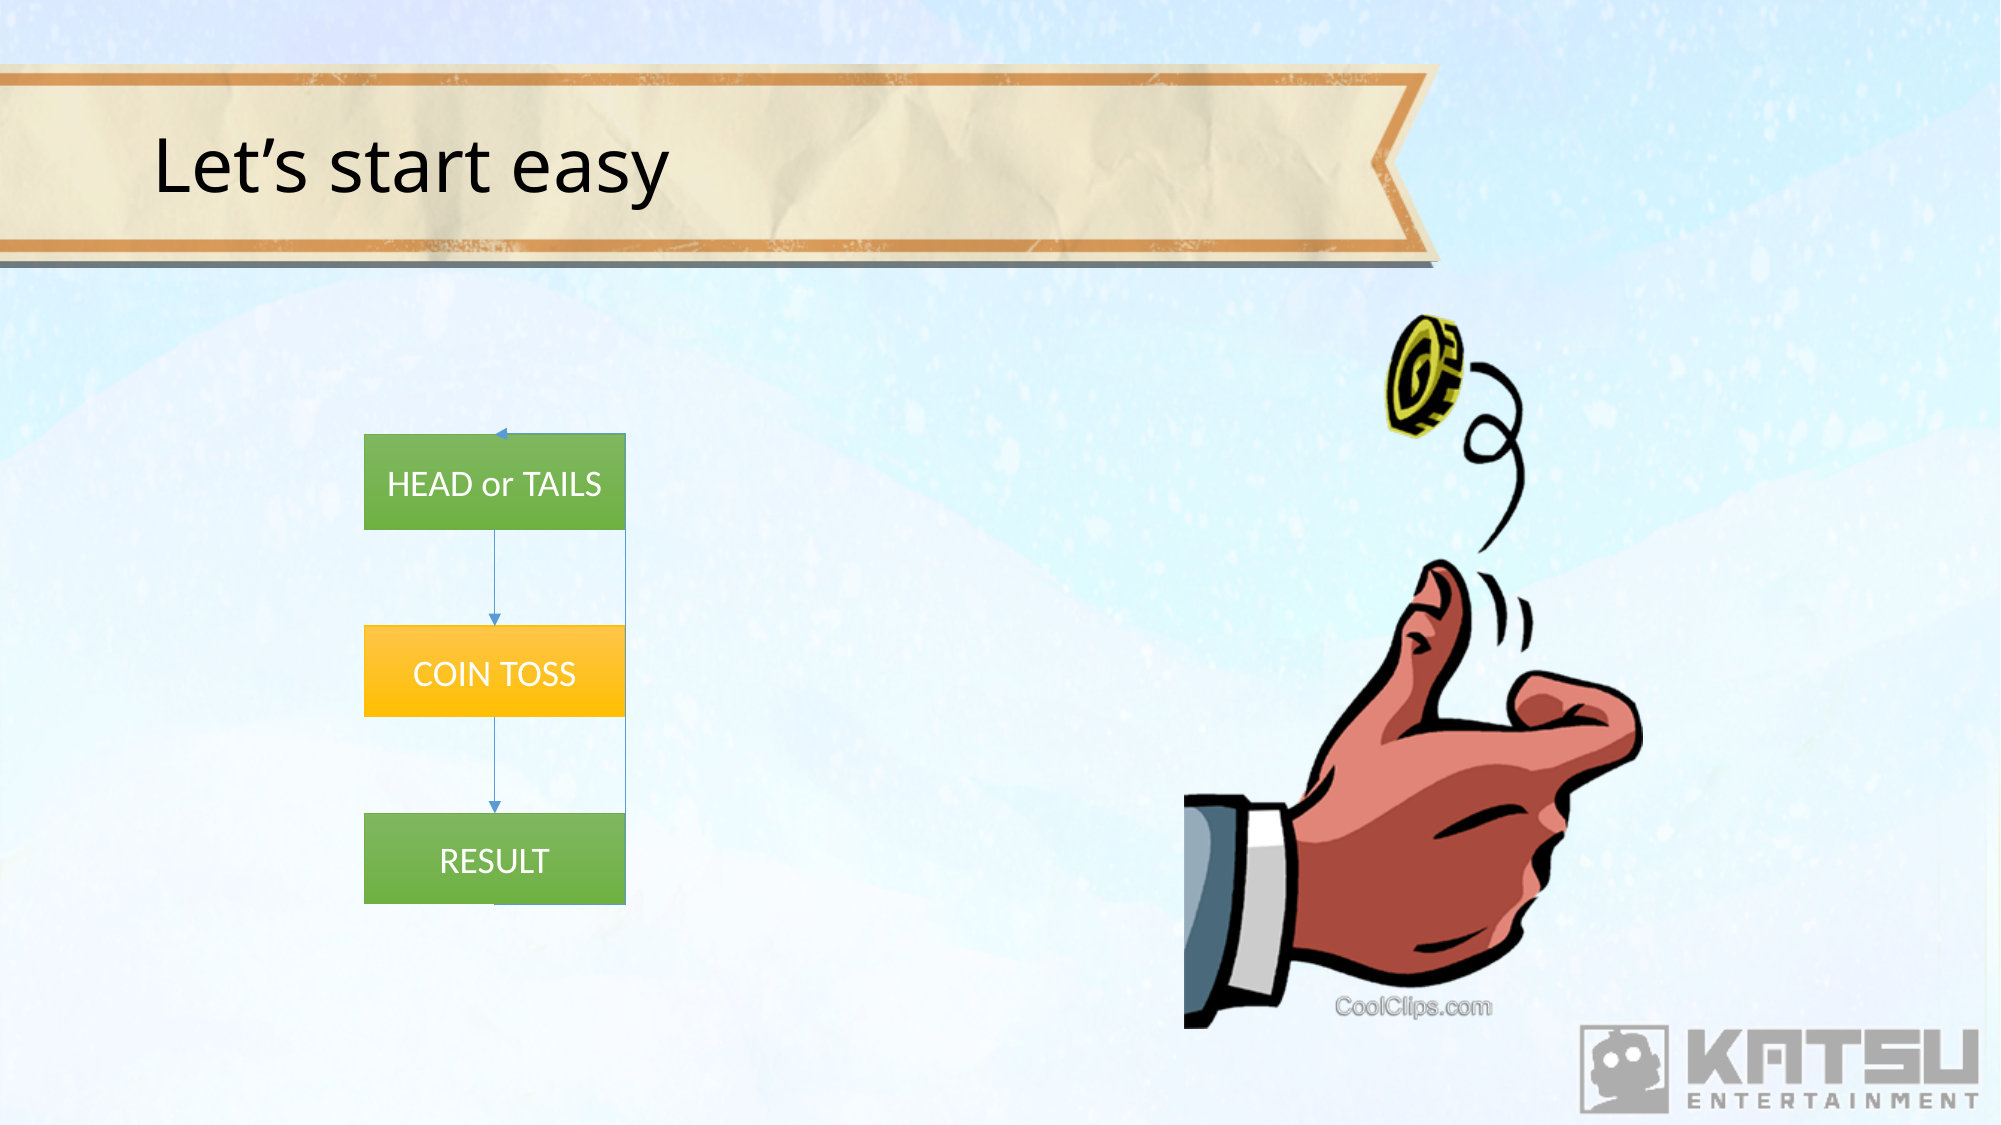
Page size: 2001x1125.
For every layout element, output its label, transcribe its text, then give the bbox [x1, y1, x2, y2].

text_box COIN TOSS [364, 670, 625, 717]
text_box HEAD or TAILS [364, 434, 625, 530]
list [1184, 314, 1643, 1029]
picture [0, 0, 2001, 1125]
title Let’s start easy [137, 59, 1863, 278]
text_box COIN TOSS [364, 625, 625, 669]
text_box RESULT [364, 813, 625, 904]
